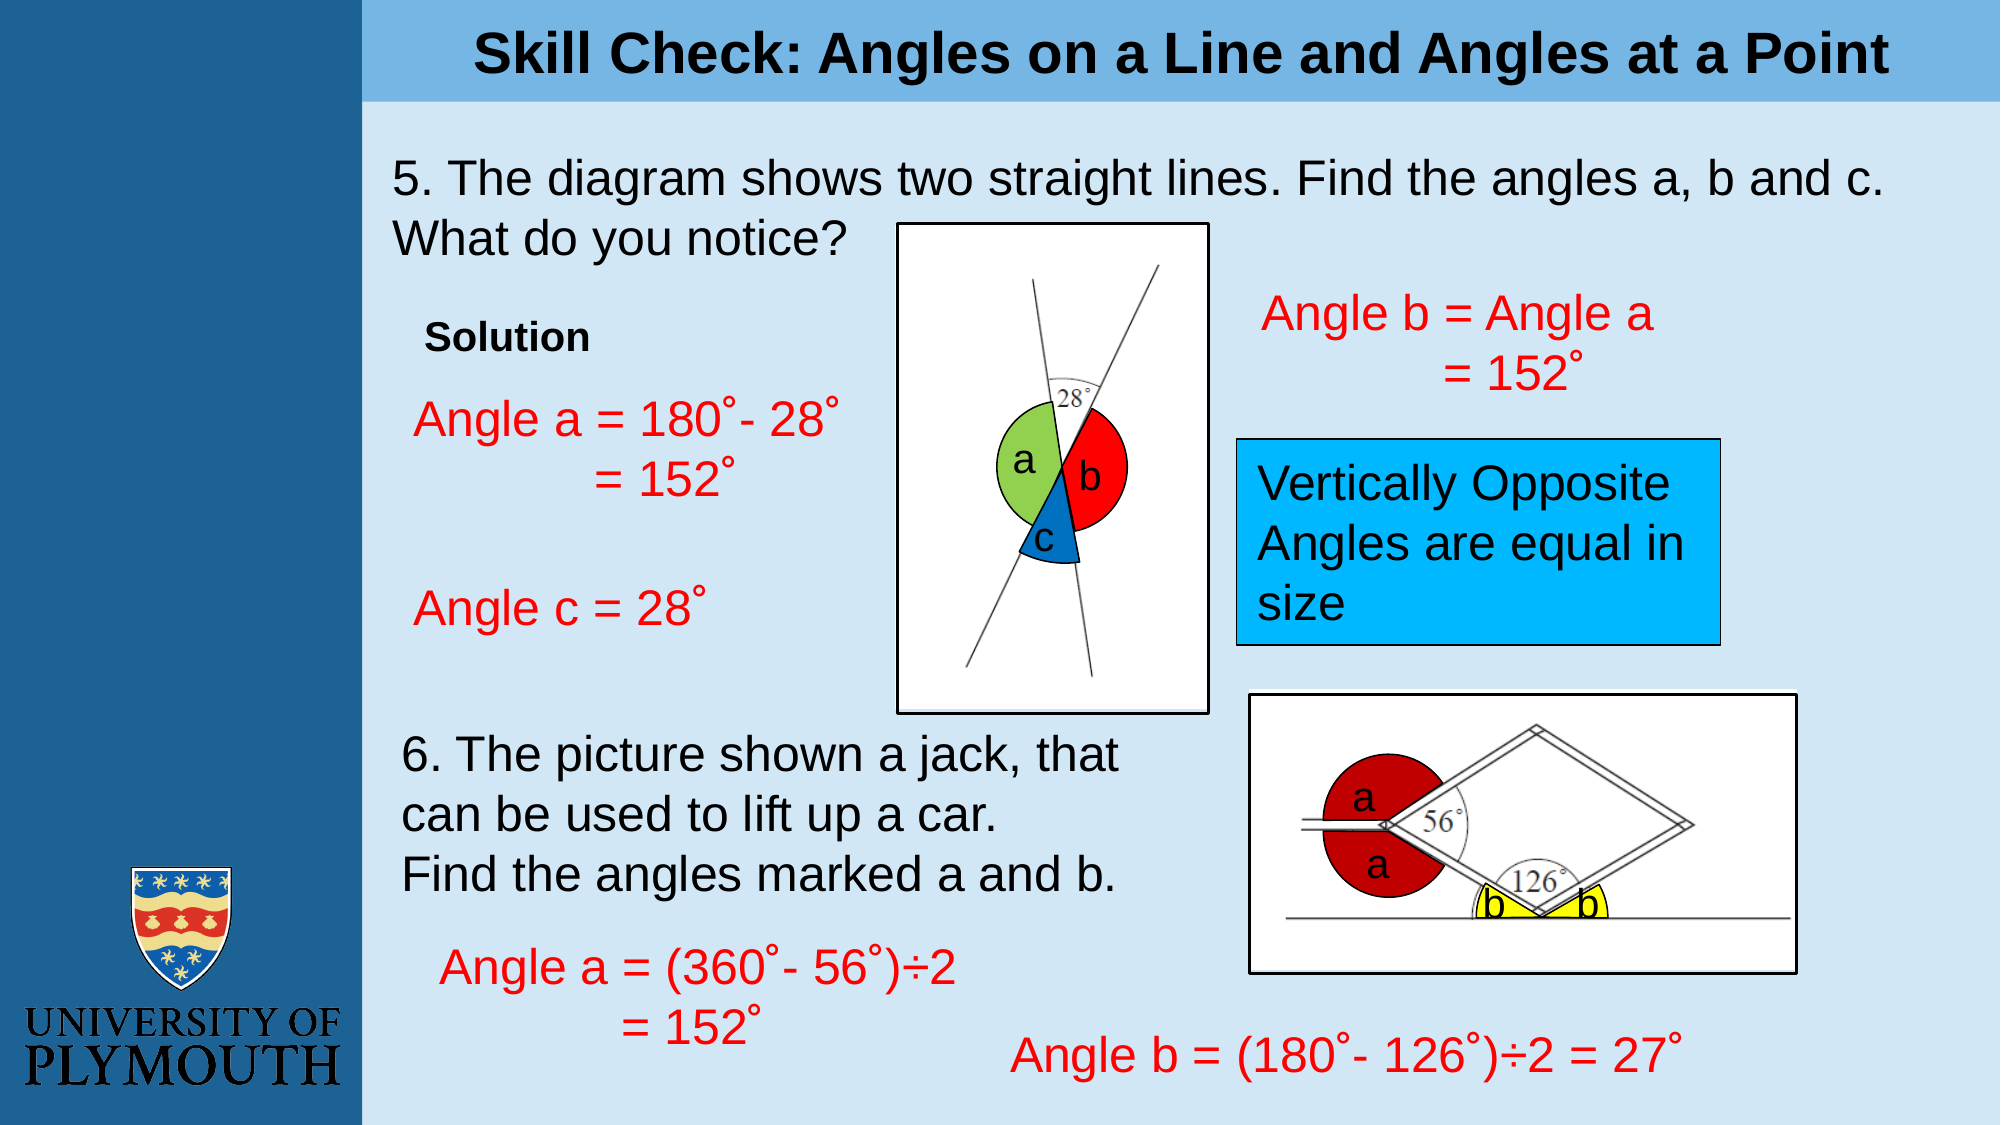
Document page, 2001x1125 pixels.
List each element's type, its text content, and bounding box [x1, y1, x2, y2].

text_box Solution [409, 301, 705, 367]
picture [895, 225, 1210, 710]
text_box 5. The diagram shows two straight lines. Find the angles a, b and c. What do you notice? [363, 137, 2000, 333]
picture [0, 825, 378, 1125]
text_box Angle a = (360˚- 56˚)÷2 = 152˚ [424, 926, 1015, 1062]
text_box Skill Check: Angles on a Line and Angles at a Point [363, 7, 2000, 93]
text_box Angle b = Angle a = 152˚ [1246, 273, 1757, 409]
picture [1248, 689, 1797, 970]
text_box Angle a = 180˚- 28˚ = 152˚ [398, 379, 882, 515]
text_box [1236, 438, 1721, 646]
text_box Vertically Opposite Angles are equal in size [1242, 443, 1704, 639]
text_box 6. The picture shown a jack, that can be used to lift up a car. Find the angles marked a and b. [386, 713, 1185, 959]
text_box Angle b = (180˚- 126˚)÷2 = 27˚ [995, 1015, 1996, 1125]
text_box Angle c = 28˚ [398, 567, 777, 693]
